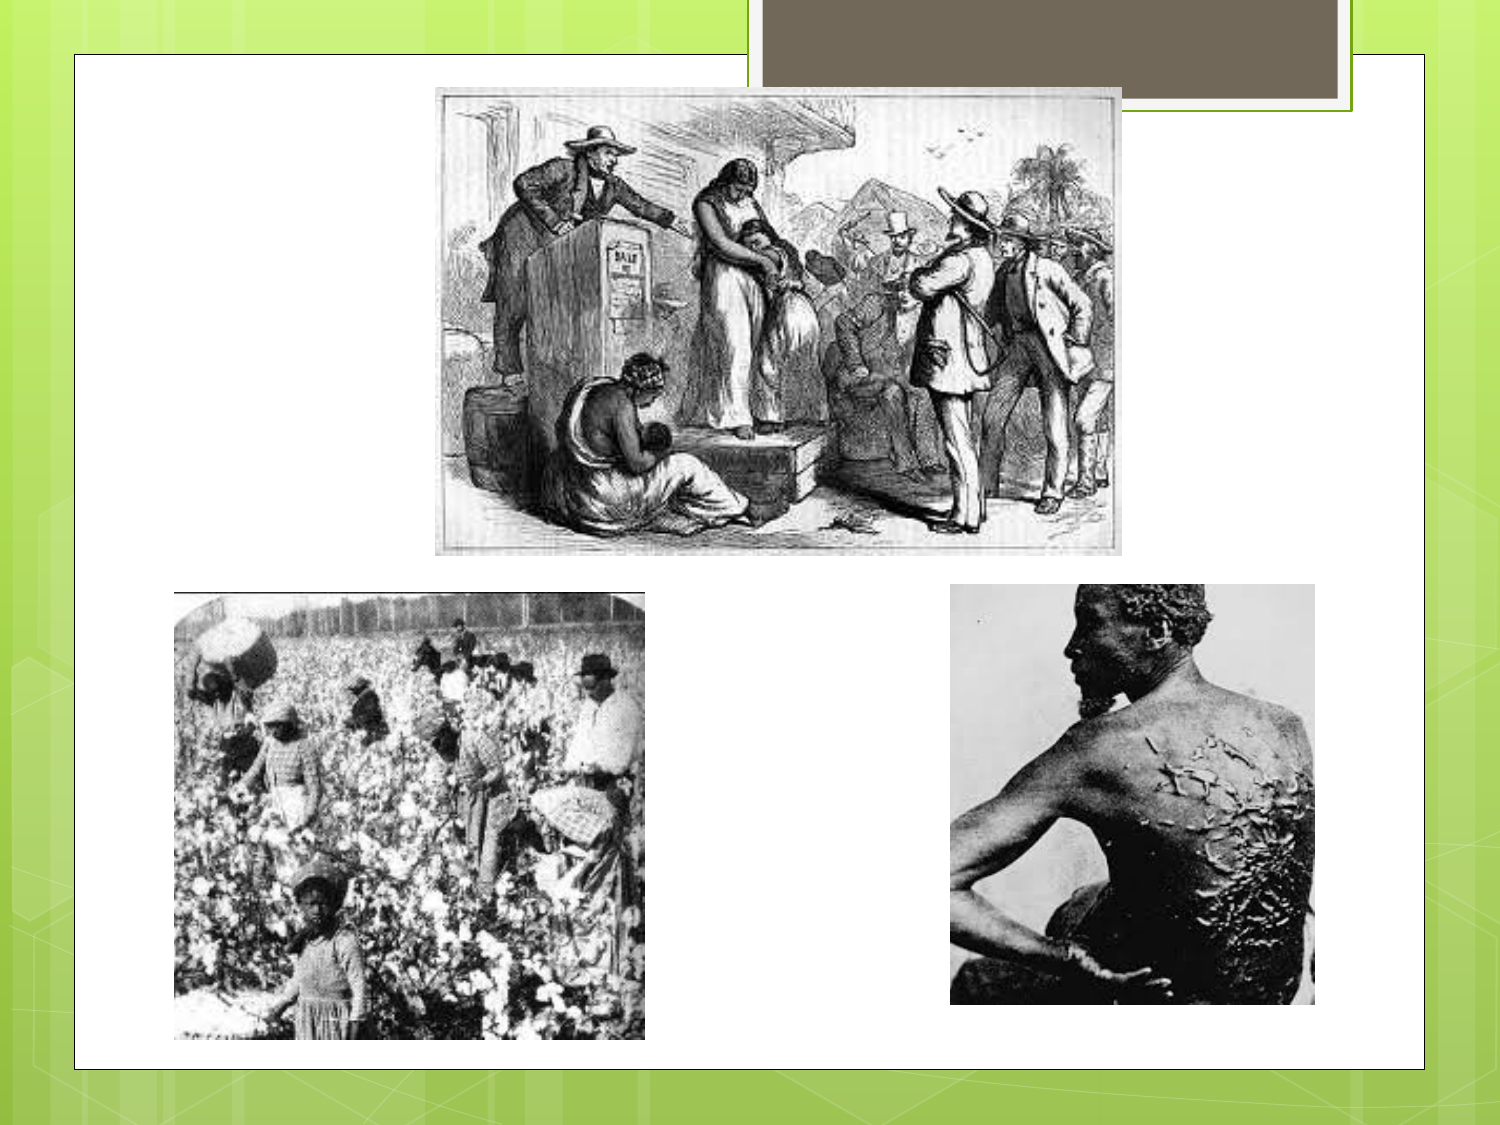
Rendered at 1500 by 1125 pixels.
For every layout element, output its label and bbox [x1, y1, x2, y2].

picture [435, 87, 1122, 556]
picture [174, 592, 645, 1040]
picture [949, 584, 1315, 1005]
